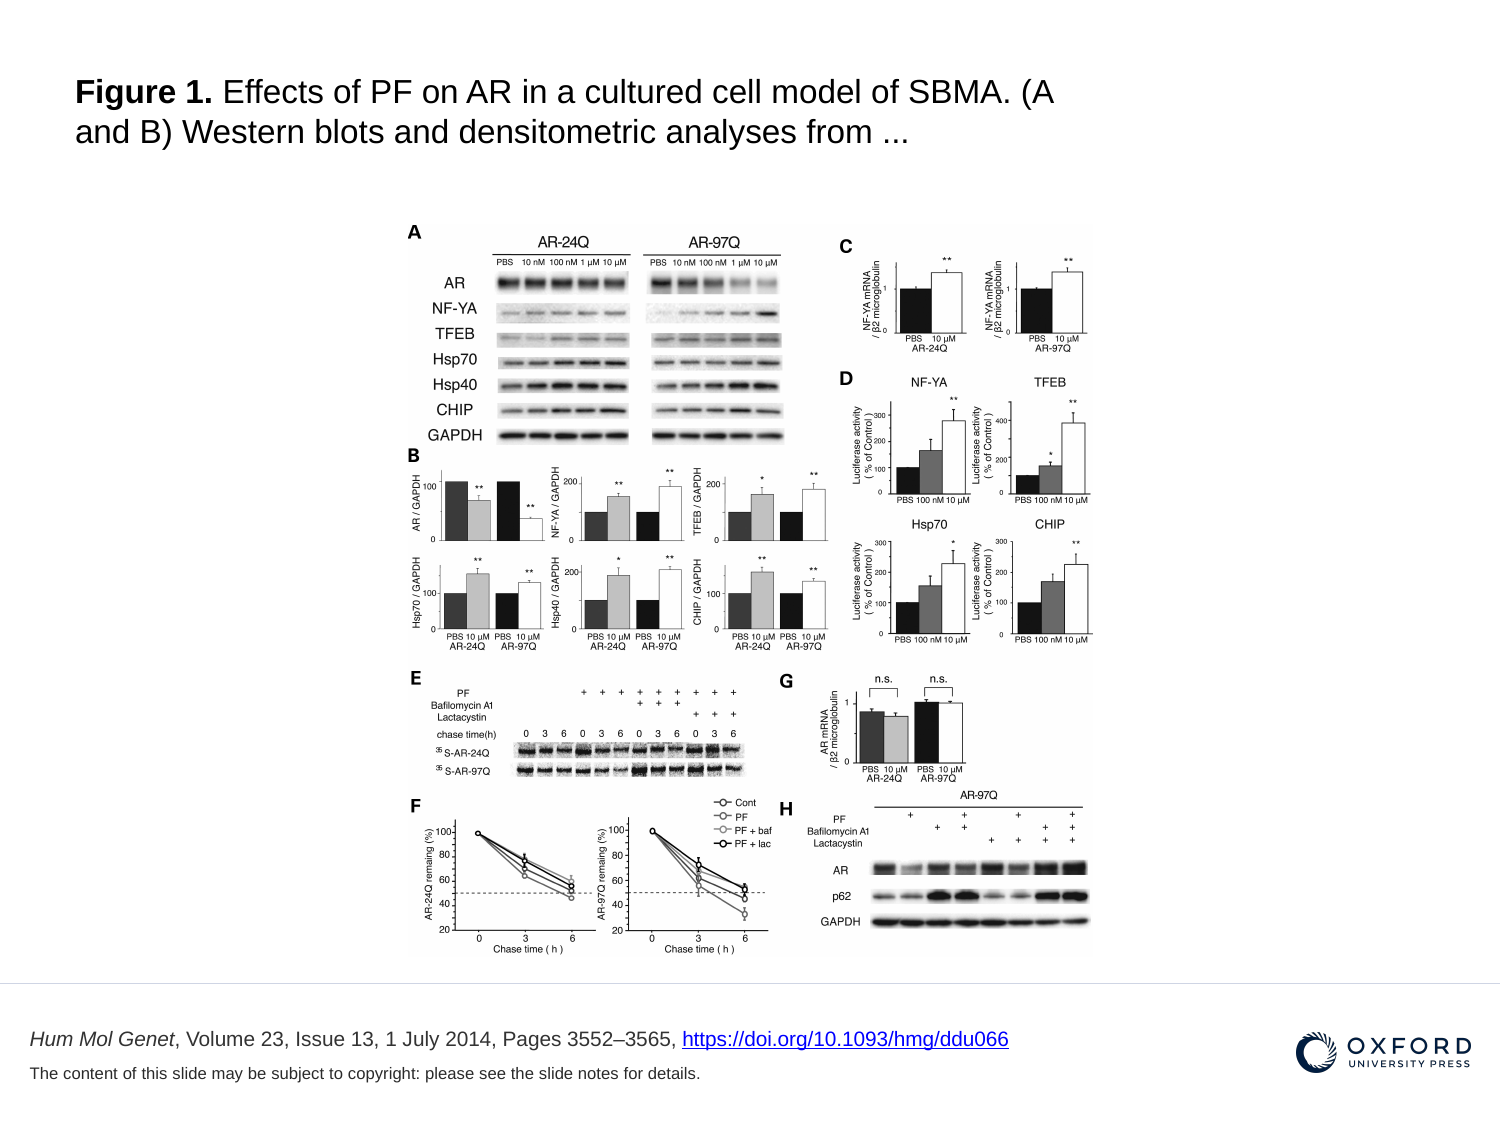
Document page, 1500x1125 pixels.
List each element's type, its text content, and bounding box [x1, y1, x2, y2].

footer Hum Mol Genet, Volume 23, Issue 13, 1 July 2014, Pages 3552–3565, https://doi.org/10.1093/hmg/ddu066 The content of this slide may be subject to copyright: please see the slide notes for details. [0, 983, 1260, 1125]
title Figure 1. Effects of PF on AR in a cultured cell model of SBMA. (A and B) Western blots and densitometric analyses from ... [75, 69, 1078, 171]
picture [408, 224, 1094, 957]
picture [1296, 1032, 1471, 1073]
